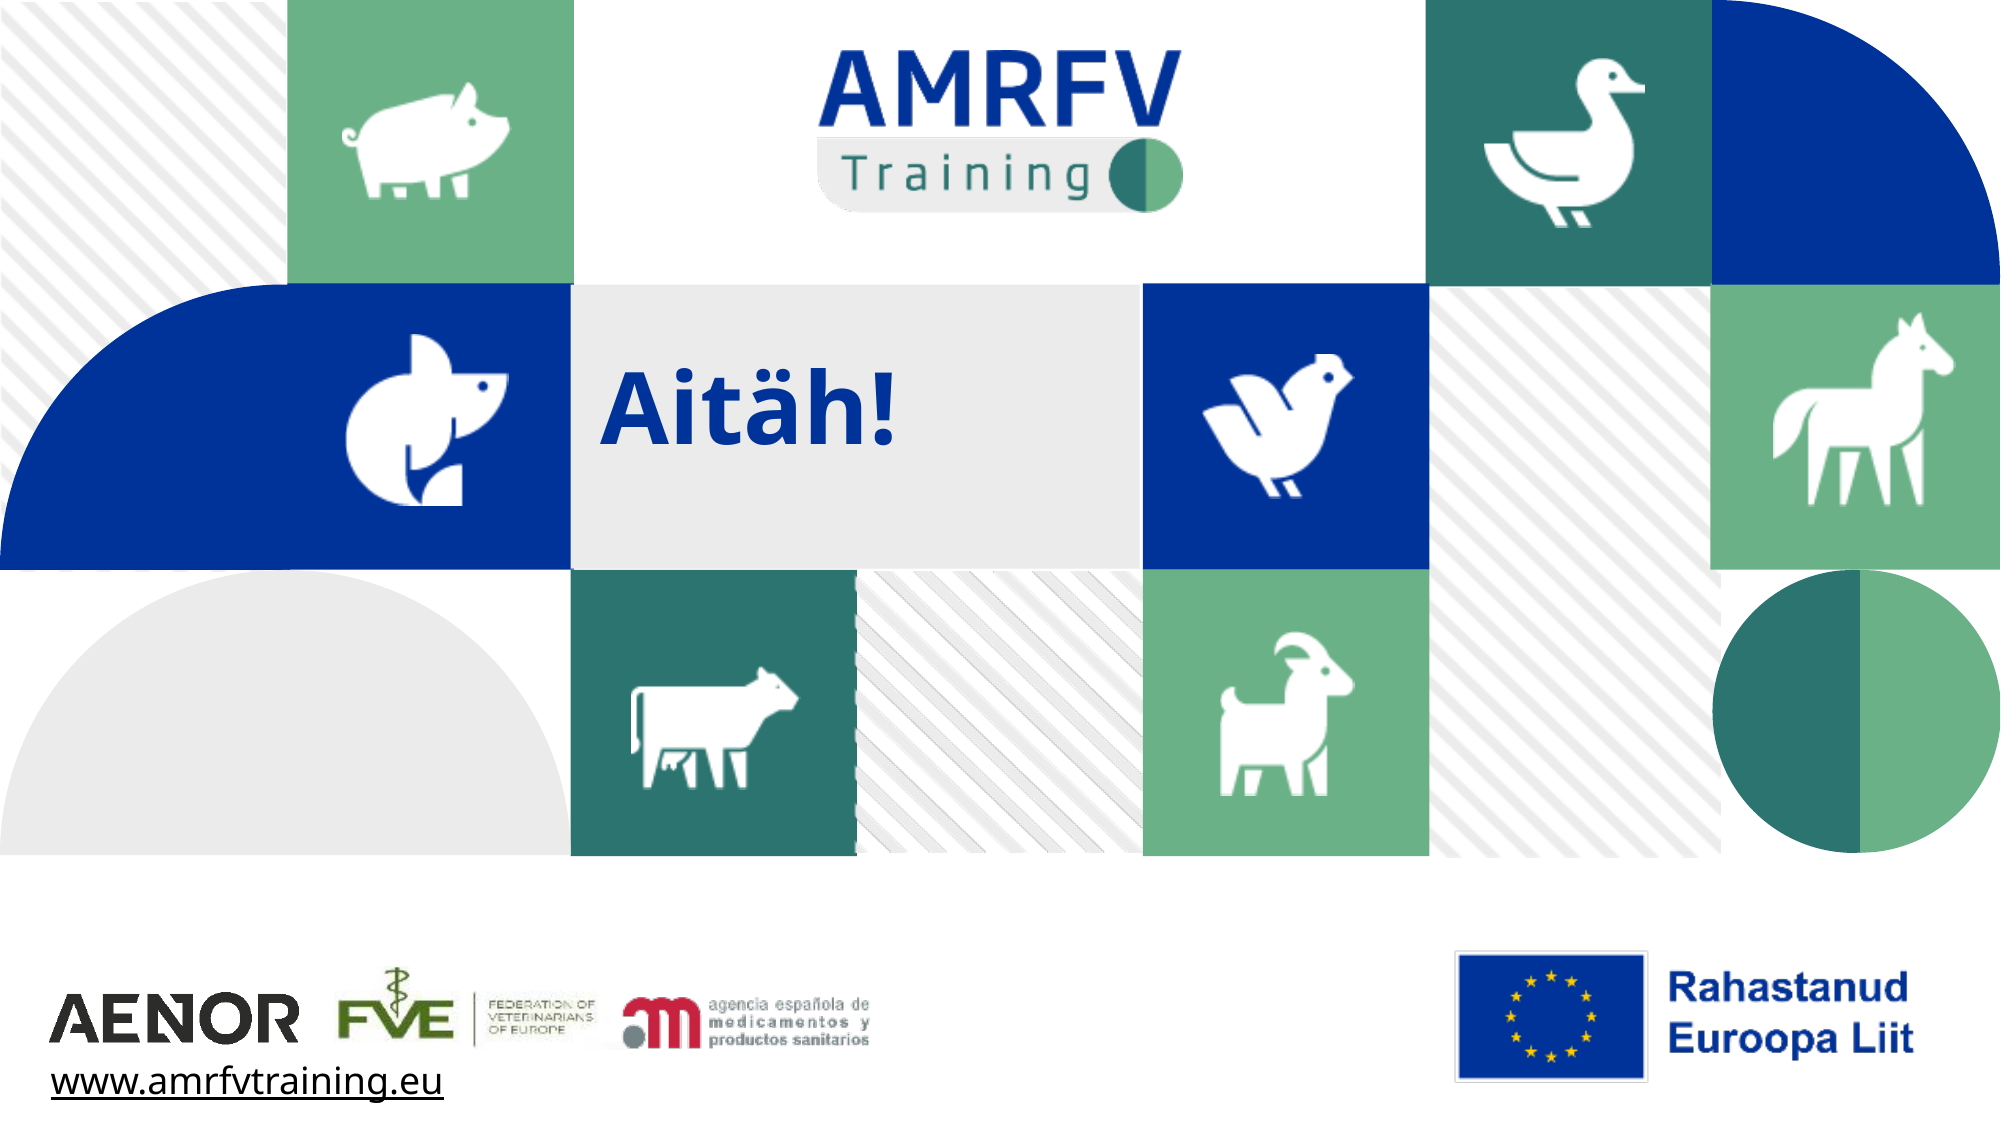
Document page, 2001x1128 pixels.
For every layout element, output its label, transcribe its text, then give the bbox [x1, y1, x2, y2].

picture [0, 945, 878, 1050]
picture [817, 50, 1183, 213]
picture [345, 334, 509, 506]
picture [1220, 631, 1355, 796]
picture [342, 82, 512, 200]
picture [854, 571, 1142, 853]
picture [631, 666, 801, 790]
picture [1773, 312, 1956, 507]
picture [1484, 58, 1645, 228]
picture [1202, 354, 1355, 499]
picture [0, 2, 286, 543]
picture [1449, 945, 1940, 1089]
list Aitäh! [585, 337, 1159, 466]
picture [1425, 288, 1721, 858]
